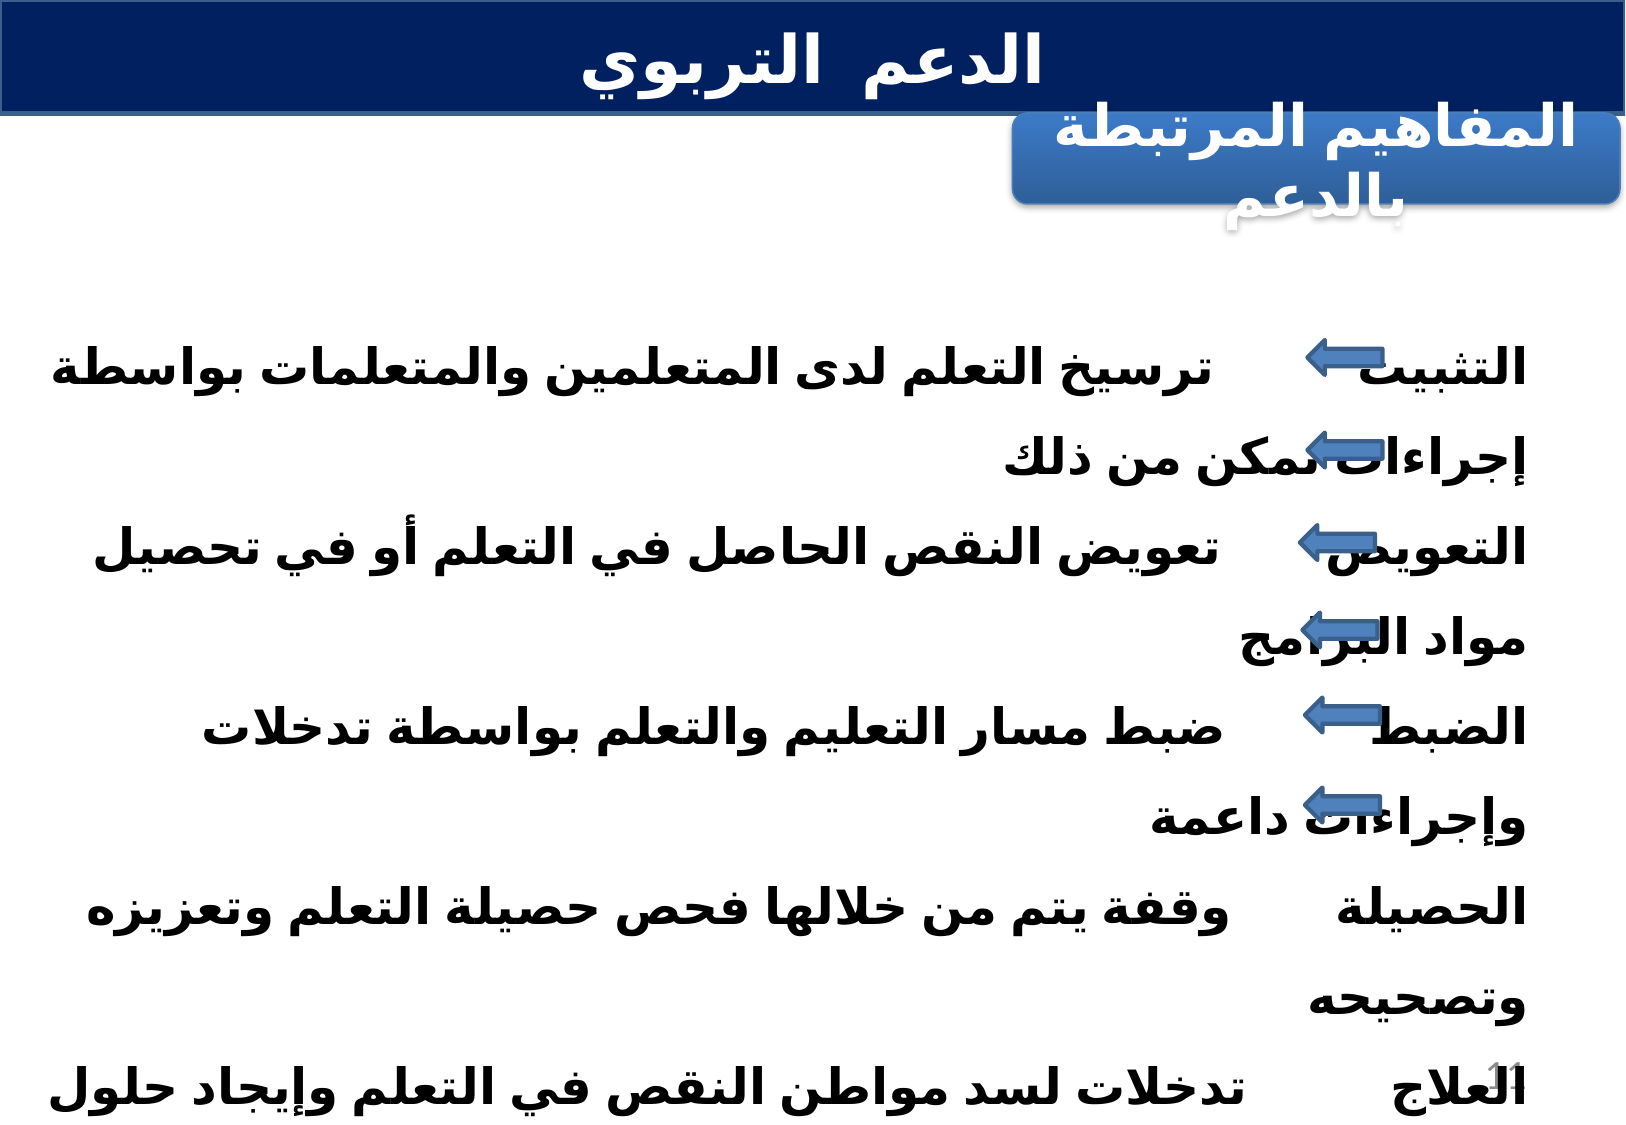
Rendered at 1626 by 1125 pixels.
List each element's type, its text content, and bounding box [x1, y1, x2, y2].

text_box [1302, 695, 1383, 735]
text_box التثبيت ترسيخ التعلم لدى المتعلمين والمتعلمات بواسطة إجراءات تمكن من ذلك التعويض تعويض النقص الحاصل في التعلم أو في تحصيل مواد البرامج الضبط ضبط مسار التعليم والتعلم بواسطة تدخلات وإجراءات داعمة الحصيلة وقفة يتم من خلالها فحص حصيلة التعلم وتعزيزه وتصحيحه العلاج تدخلات لسد مواطن النقص في التعلم وإيجاد حلول علاجية لها المراجعة إعادة دروس أو محاور بغرض تثبيتها وترسيخها لدى المتعلمين [30, 236, 1544, 1125]
text_box المفاهيم المرتبطة بالدعم [1011, 114, 1621, 205]
text_box [1305, 338, 1385, 377]
text_box الدعم التربوي [0, 0, 1625, 114]
text_box [1300, 610, 1380, 650]
text_box [1305, 430, 1385, 470]
text_box [1297, 523, 1378, 562]
text_box [1302, 785, 1383, 825]
